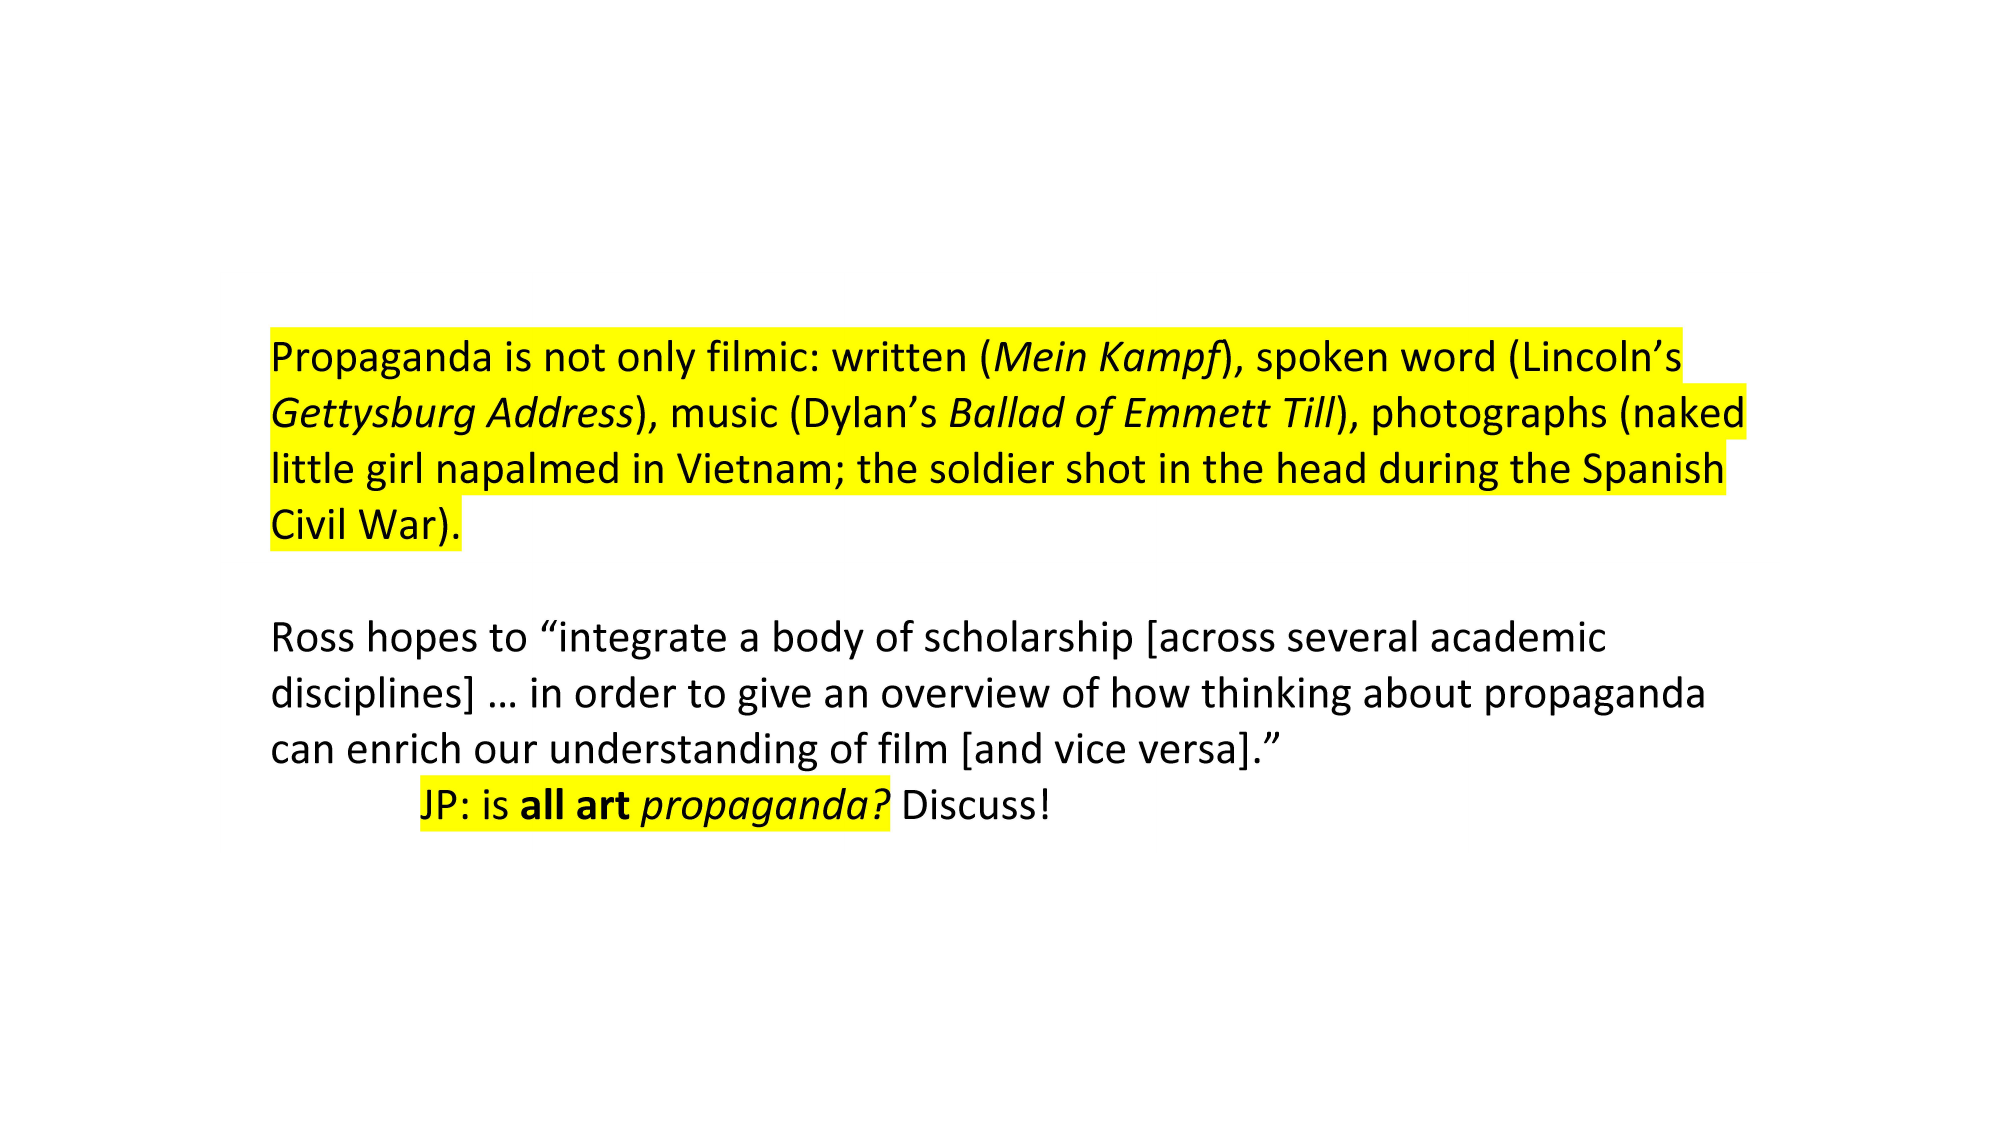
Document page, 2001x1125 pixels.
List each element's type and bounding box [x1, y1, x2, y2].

list [220, 272, 1780, 853]
